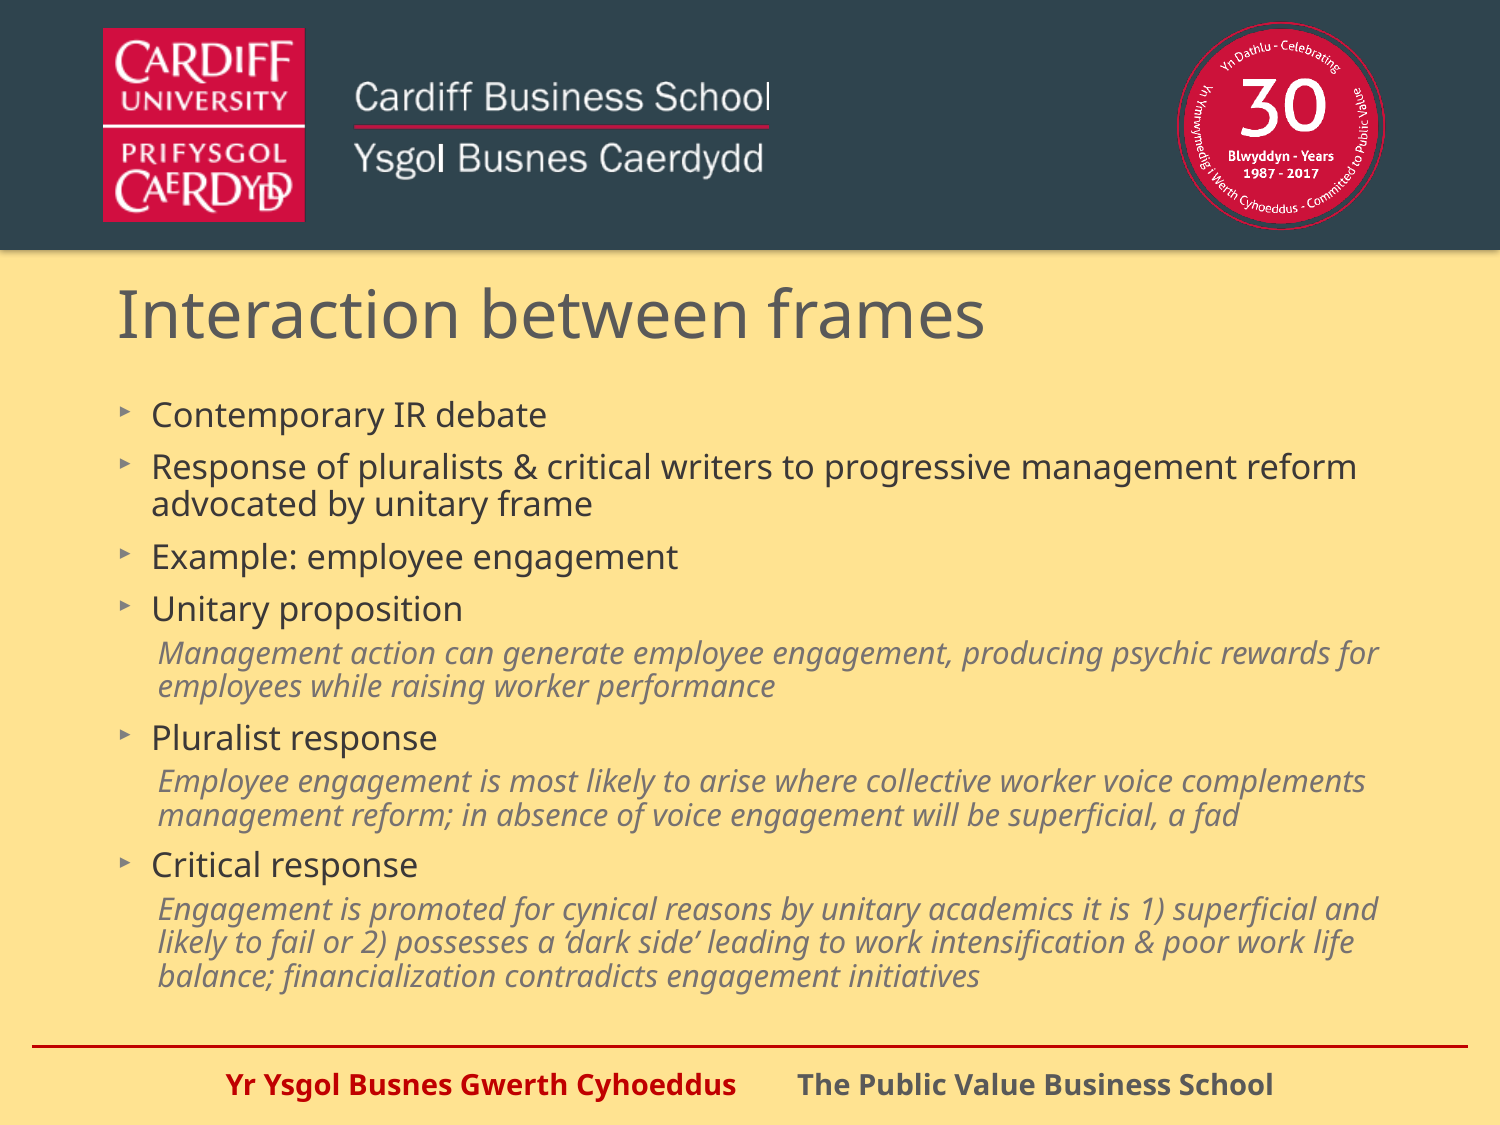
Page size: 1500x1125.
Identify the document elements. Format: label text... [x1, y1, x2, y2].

title Interaction between frames [103, 274, 1397, 375]
picture [1164, 8, 1397, 242]
list Contemporary IR debate Response of pluralists & critical writers to progressive management reform advocated by unitary frame Example: employee engagement Unitary proposition Management action can generate employee engagement, producing psychic rewards for employees while raising worker performance Pluralist response Employee engagement is most likely to arise where collective worker voice complements management reform; in absence of voice engagement will be superficial, a fad Critical response Engagement is promoted for cynical reasons by unitary academics it is 1) superficial and likely to fail or 2) possesses a ‘dark side’ leading to work intensification & poor work life balance; financialization contradicts engagement initiatives [103, 389, 1397, 1014]
